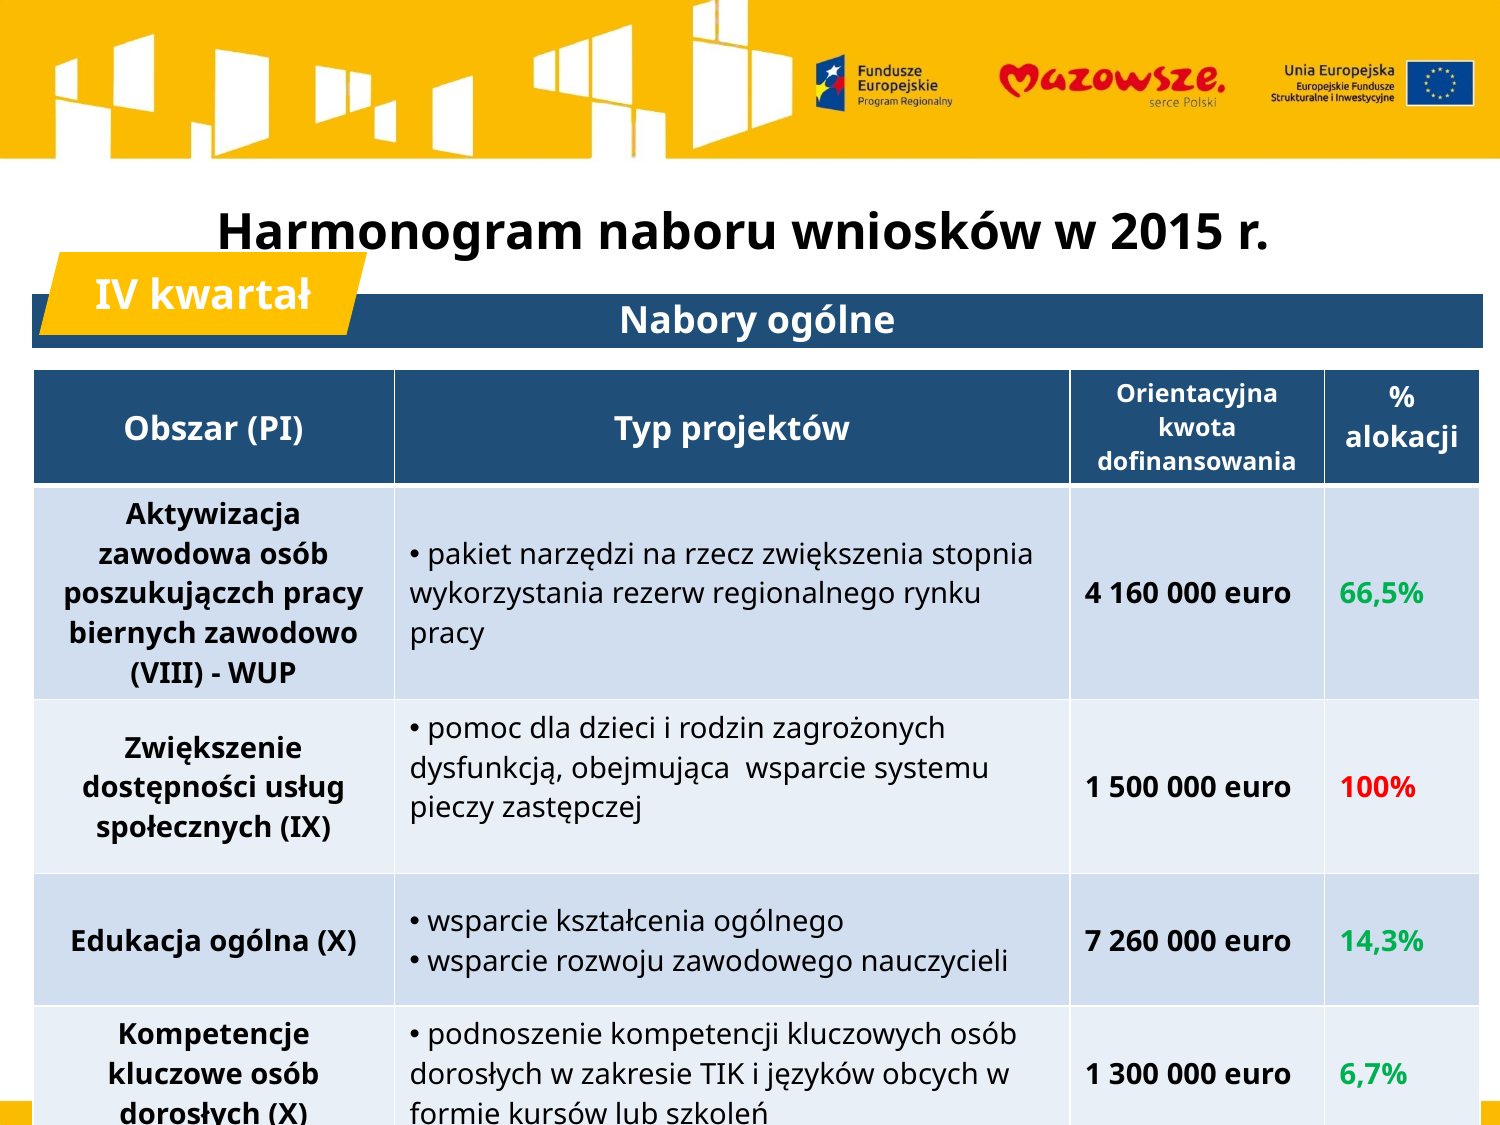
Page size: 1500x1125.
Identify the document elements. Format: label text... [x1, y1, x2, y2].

table_cell 100% [1325, 700, 1479, 873]
table_cell 7 260 000 euro [1071, 874, 1324, 1005]
table_header Typ projektów [395, 370, 1069, 483]
table_cell 66,5% [1325, 488, 1479, 699]
text_box Nabory ogólne [32, 294, 1483, 348]
table_header % alokacji [1325, 370, 1479, 483]
table_cell 4 160 000 euro [1071, 488, 1324, 699]
table_cell Aktywizacja zawodowa osób poszukujączch pracy biernych zawodowo (VIII) - WUP [34, 488, 394, 699]
table_cell pomoc dla dzieci i rodzin zagrożonych dysfunkcją, obejmująca wsparcie systemu pieczy zastępczej [395, 700, 1069, 873]
table_cell 6,7% [1325, 1007, 1479, 1125]
text_box IV kwartał [39, 252, 368, 335]
table_cell podnoszenie kompetencji kluczowych osób dorosłych w zakresie TIK i języków obcych w formie kursów lub szkoleń [395, 1007, 1069, 1125]
title Harmonogram naboru wniosków w 2015 r. [103, 157, 1397, 294]
picture [0, 0, 1500, 1125]
table_cell pakiet narzędzi na rzecz zwiększenia stopnia wykorzystania rezerw regionalnego rynku pracy [395, 488, 1069, 699]
table_cell Edukacja ogólna (X) [34, 874, 394, 1005]
table_cell Kompetencje kluczowe osób dorosłych (X) [34, 1007, 394, 1125]
table_header Orientacyjna kwota dofinansowania [1071, 370, 1324, 483]
table_header Obszar (PI) [34, 370, 394, 483]
table_cell Zwiększenie dostępności usług społecznych (IX) [34, 700, 394, 873]
table_cell 14,3% [1325, 874, 1479, 1005]
table_cell wsparcie kształcenia ogólnego wsparcie rozwoju zawodowego nauczycieli [395, 874, 1069, 1005]
table_cell 1 300 000 euro [1071, 1007, 1324, 1125]
table_cell 1 500 000 euro [1071, 700, 1324, 873]
